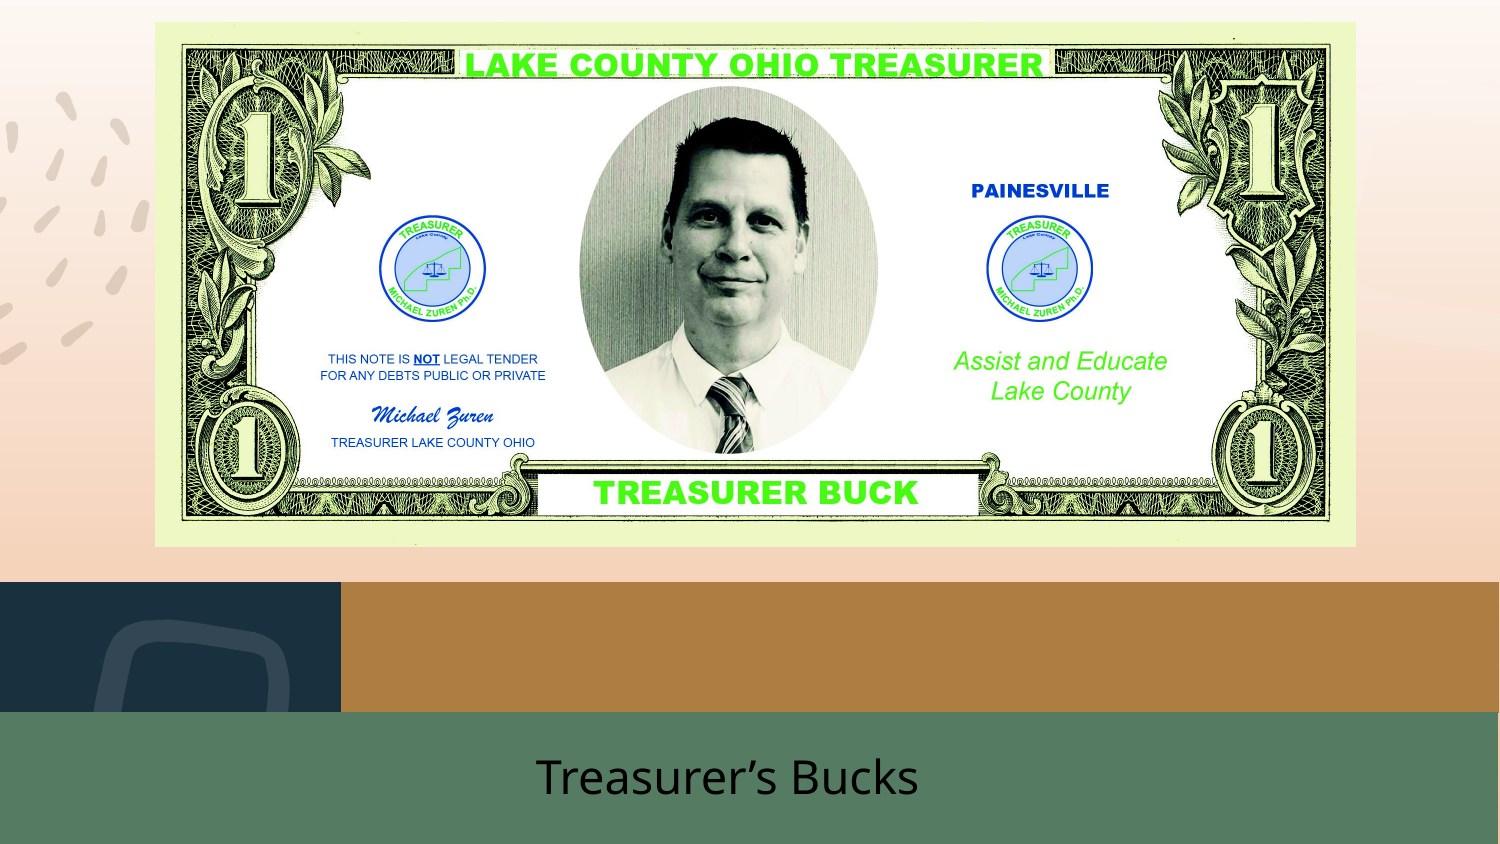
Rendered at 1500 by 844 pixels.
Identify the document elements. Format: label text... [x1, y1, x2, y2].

picture [155, 21, 1356, 548]
title Treasurer’s Bucks [275, 731, 1180, 820]
